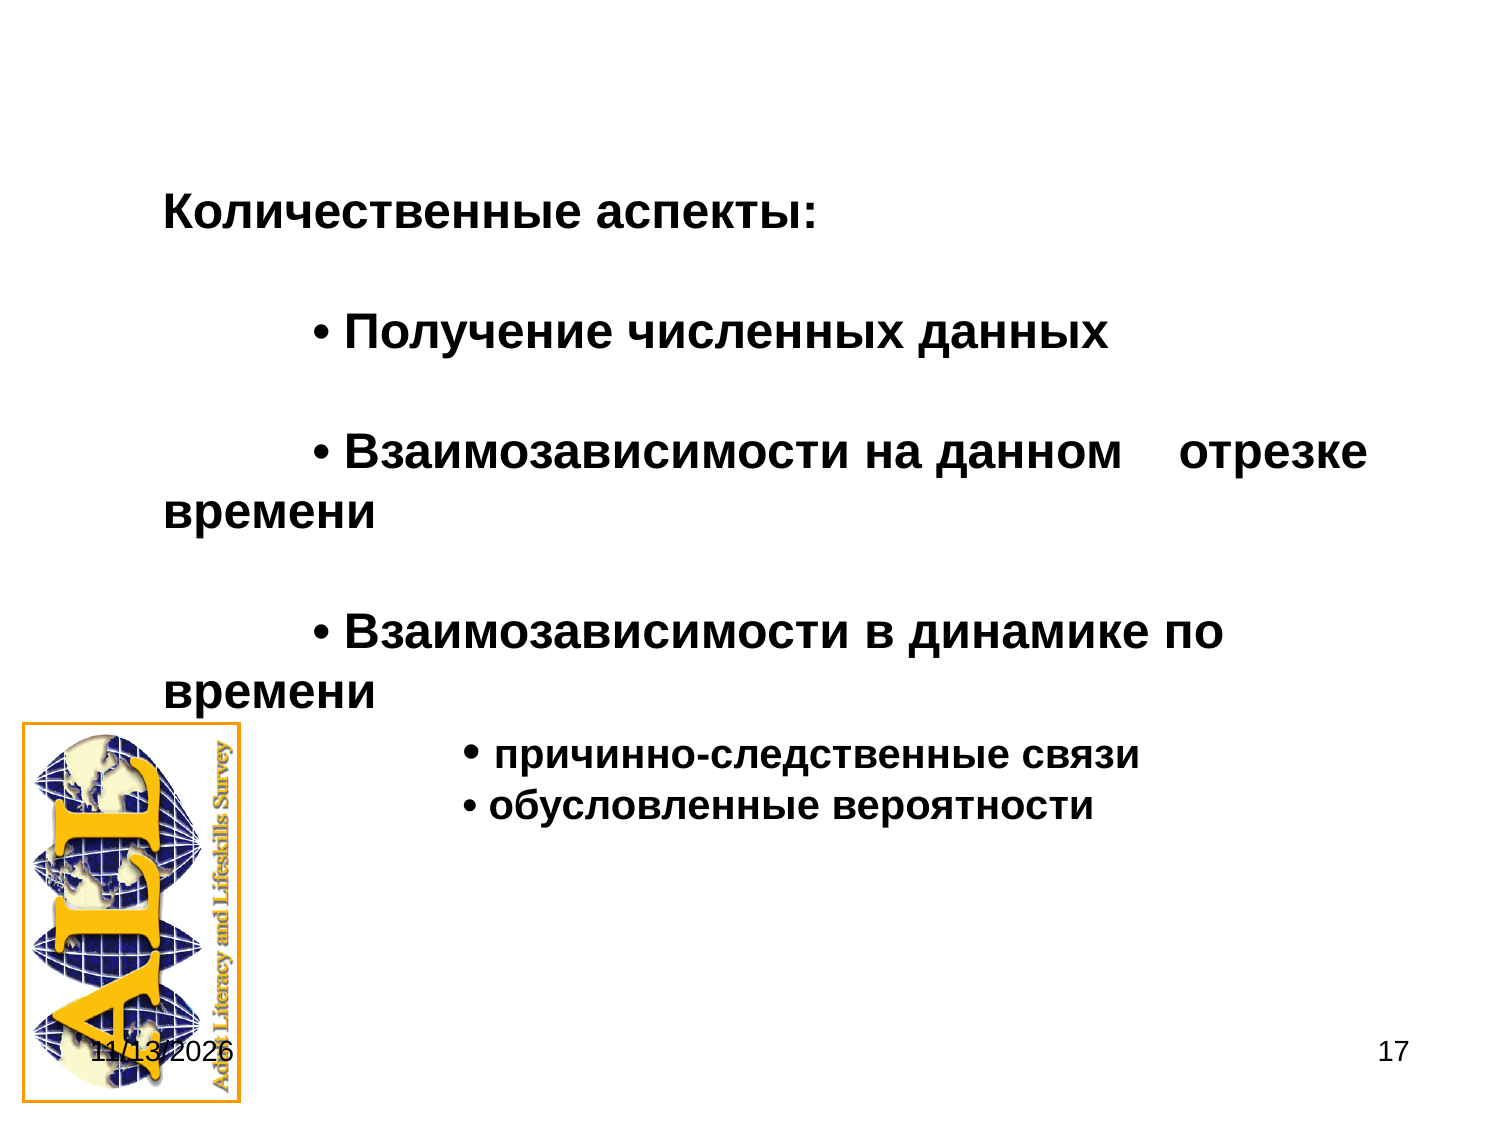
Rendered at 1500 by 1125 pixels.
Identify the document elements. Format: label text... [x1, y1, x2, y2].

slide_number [74, 1024, 426, 1103]
title Количественные аспекты: • Получение численных данных • Взаимозависимости на данном отрезке времени • Взаимозависимости в динамике по времени • причинно-следственные связи • обусловленные вероятности [147, 113, 1448, 894]
slide_number 17 [1074, 1024, 1426, 1103]
text_box [275, 412, 1438, 575]
picture [25, 725, 237, 1100]
